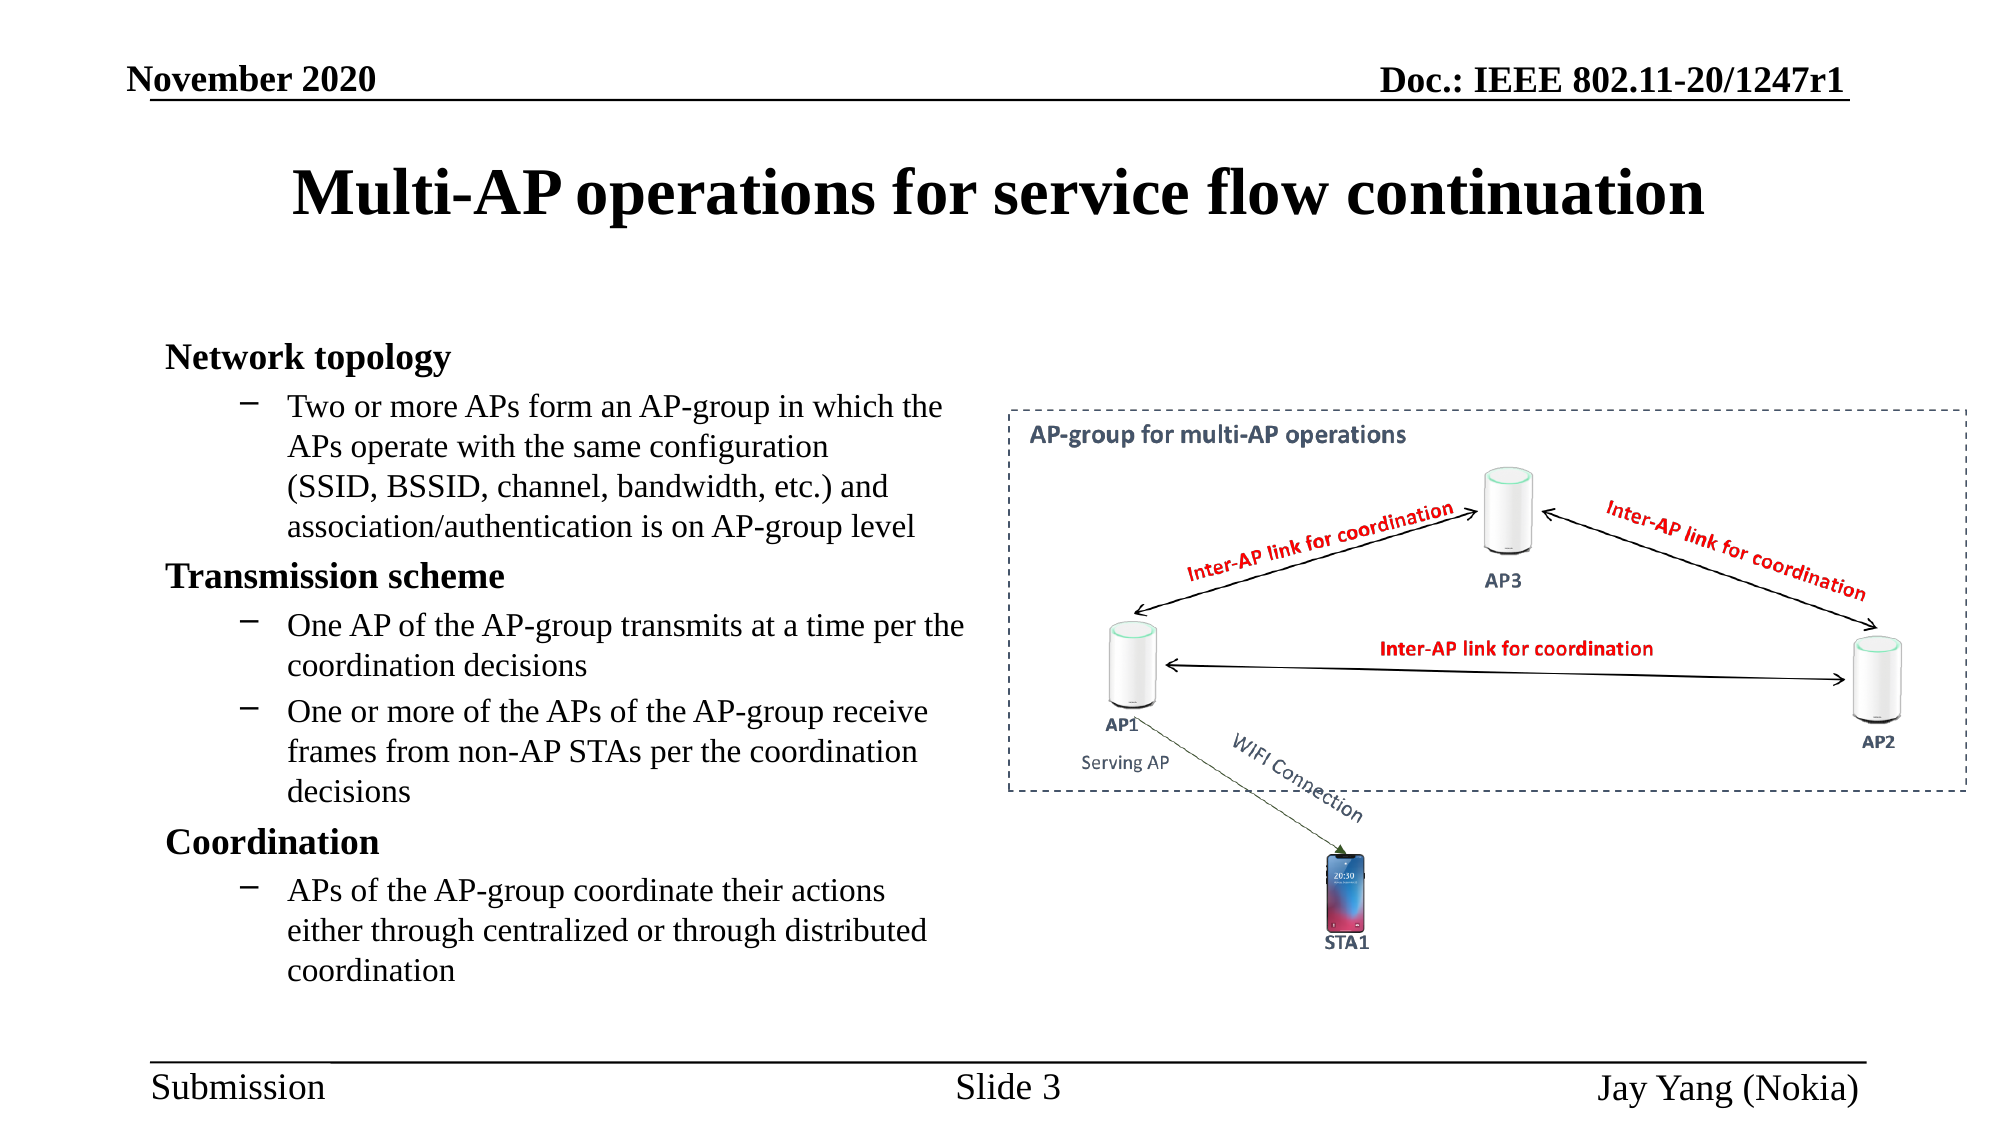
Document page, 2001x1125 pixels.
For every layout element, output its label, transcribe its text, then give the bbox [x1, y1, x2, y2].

slide_number Slide 3 [942, 1061, 1075, 1108]
list Network topology Two or more APs form an AP-group in which the APs operate with the same configuration (SSID, BSSID, channel, bandwidth, etc.) and association/authentication is on AP-group level Transmission scheme One AP of the AP-group transmits at a time per the coordination decisions One or more of the APs of the AP-group receive frames from non-AP STAs per the coordination decisions Coordination APs of the AP-group coordinate their actions either through centralized or through distributed coordination [149, 324, 984, 1001]
footer Jay Yang (Nokia) [1585, 1062, 1860, 1109]
title Multi-AP operations for service flow continuation [149, 112, 1851, 263]
picture [1007, 403, 1994, 971]
